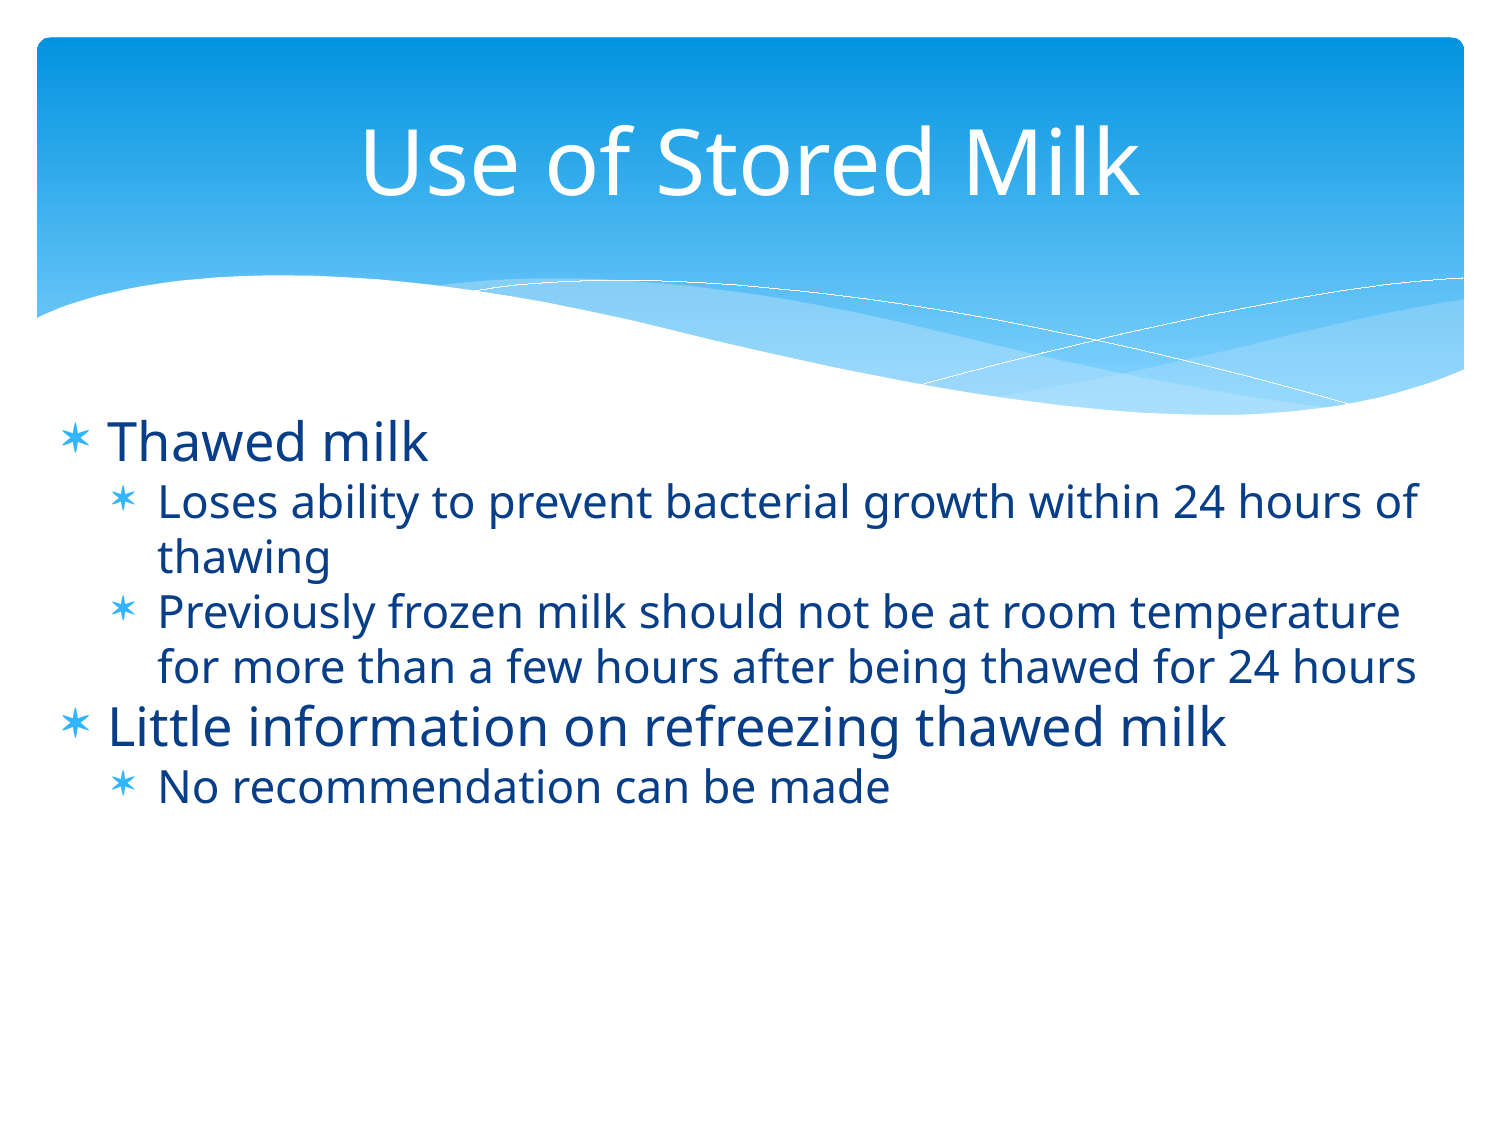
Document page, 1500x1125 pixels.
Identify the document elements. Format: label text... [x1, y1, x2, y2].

title Use of Stored Milk [75, 55, 1425, 261]
list Thawed milk Loses ability to prevent bacterial growth within 24 hours of thawing Previously frozen milk should not be at room temperature for more than a few hours after being thawed for 24 hours Little information on refreezing thawed milk No recommendation can be made [47, 399, 1456, 1063]
